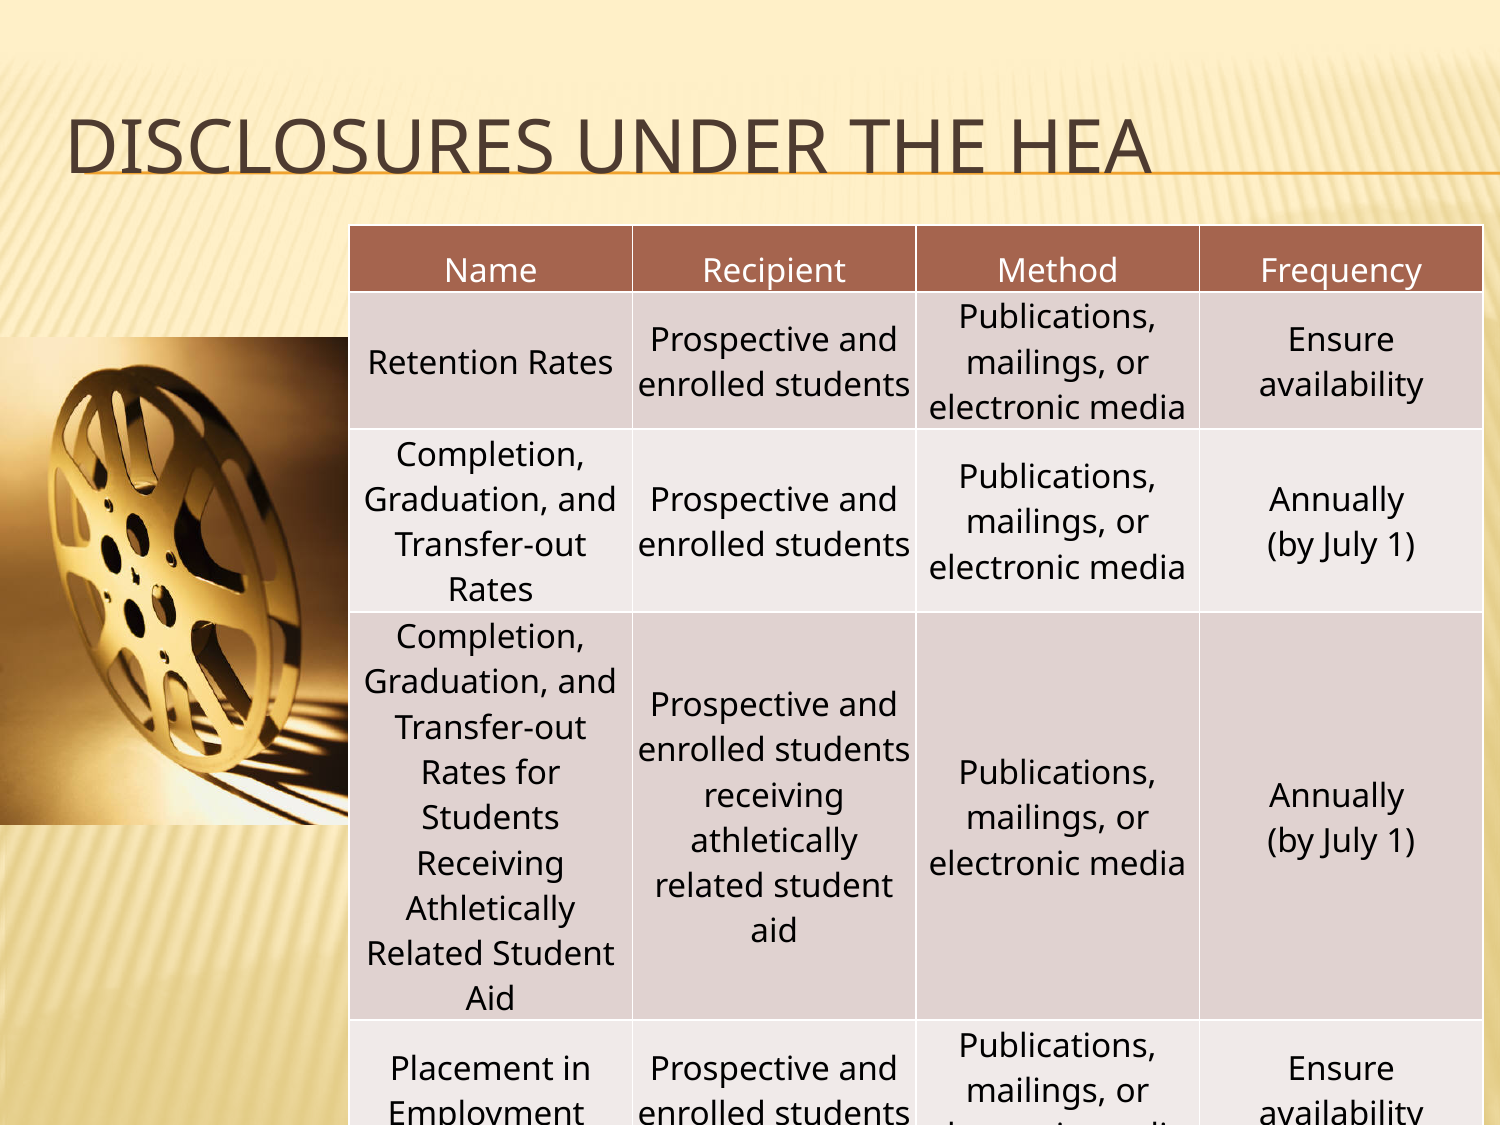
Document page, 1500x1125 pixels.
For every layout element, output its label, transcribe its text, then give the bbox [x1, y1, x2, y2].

table_header Recipient [633, 226, 915, 291]
table_cell Publications, mailings, or electronic media [917, 1021, 1199, 1125]
slide_number 14 [1350, 1061, 1475, 1103]
table_cell Completion, Graduation, and Transfer-out Rates [357, 430, 632, 611]
table_cell Placement in Employment [350, 1021, 632, 1125]
table_cell Publications, mailings, or electronic media [917, 430, 1199, 611]
table_cell Publications, mailings, or electronic media [917, 613, 1199, 1019]
table_cell Ensure availability [1200, 293, 1482, 428]
title Disclosures under the HEA [50, 75, 1475, 213]
table_header Name [350, 226, 632, 291]
table_header Method [917, 226, 1199, 291]
table_cell Prospective and enrolled students [633, 293, 915, 428]
table_cell Annually (by July 1) [1200, 430, 1482, 611]
table_cell Prospective and enrolled students [633, 1021, 915, 1125]
table_cell Ensure availability [1200, 1021, 1482, 1125]
table_cell Prospective and enrolled students [633, 430, 915, 611]
table_cell Annually (by July 1) [1200, 613, 1482, 1019]
table_cell Completion, Graduation, and Transfer-out Rates for Students Receiving Athletically Related Student Aid [350, 613, 632, 1019]
table_cell Publications, mailings, or electronic media [917, 293, 1199, 428]
table_header Frequency [1200, 226, 1482, 291]
picture [0, 337, 349, 826]
table_cell Retention Rates [350, 293, 632, 428]
table_cell Prospective and enrolled students receiving athletically related student aid [633, 613, 915, 1019]
